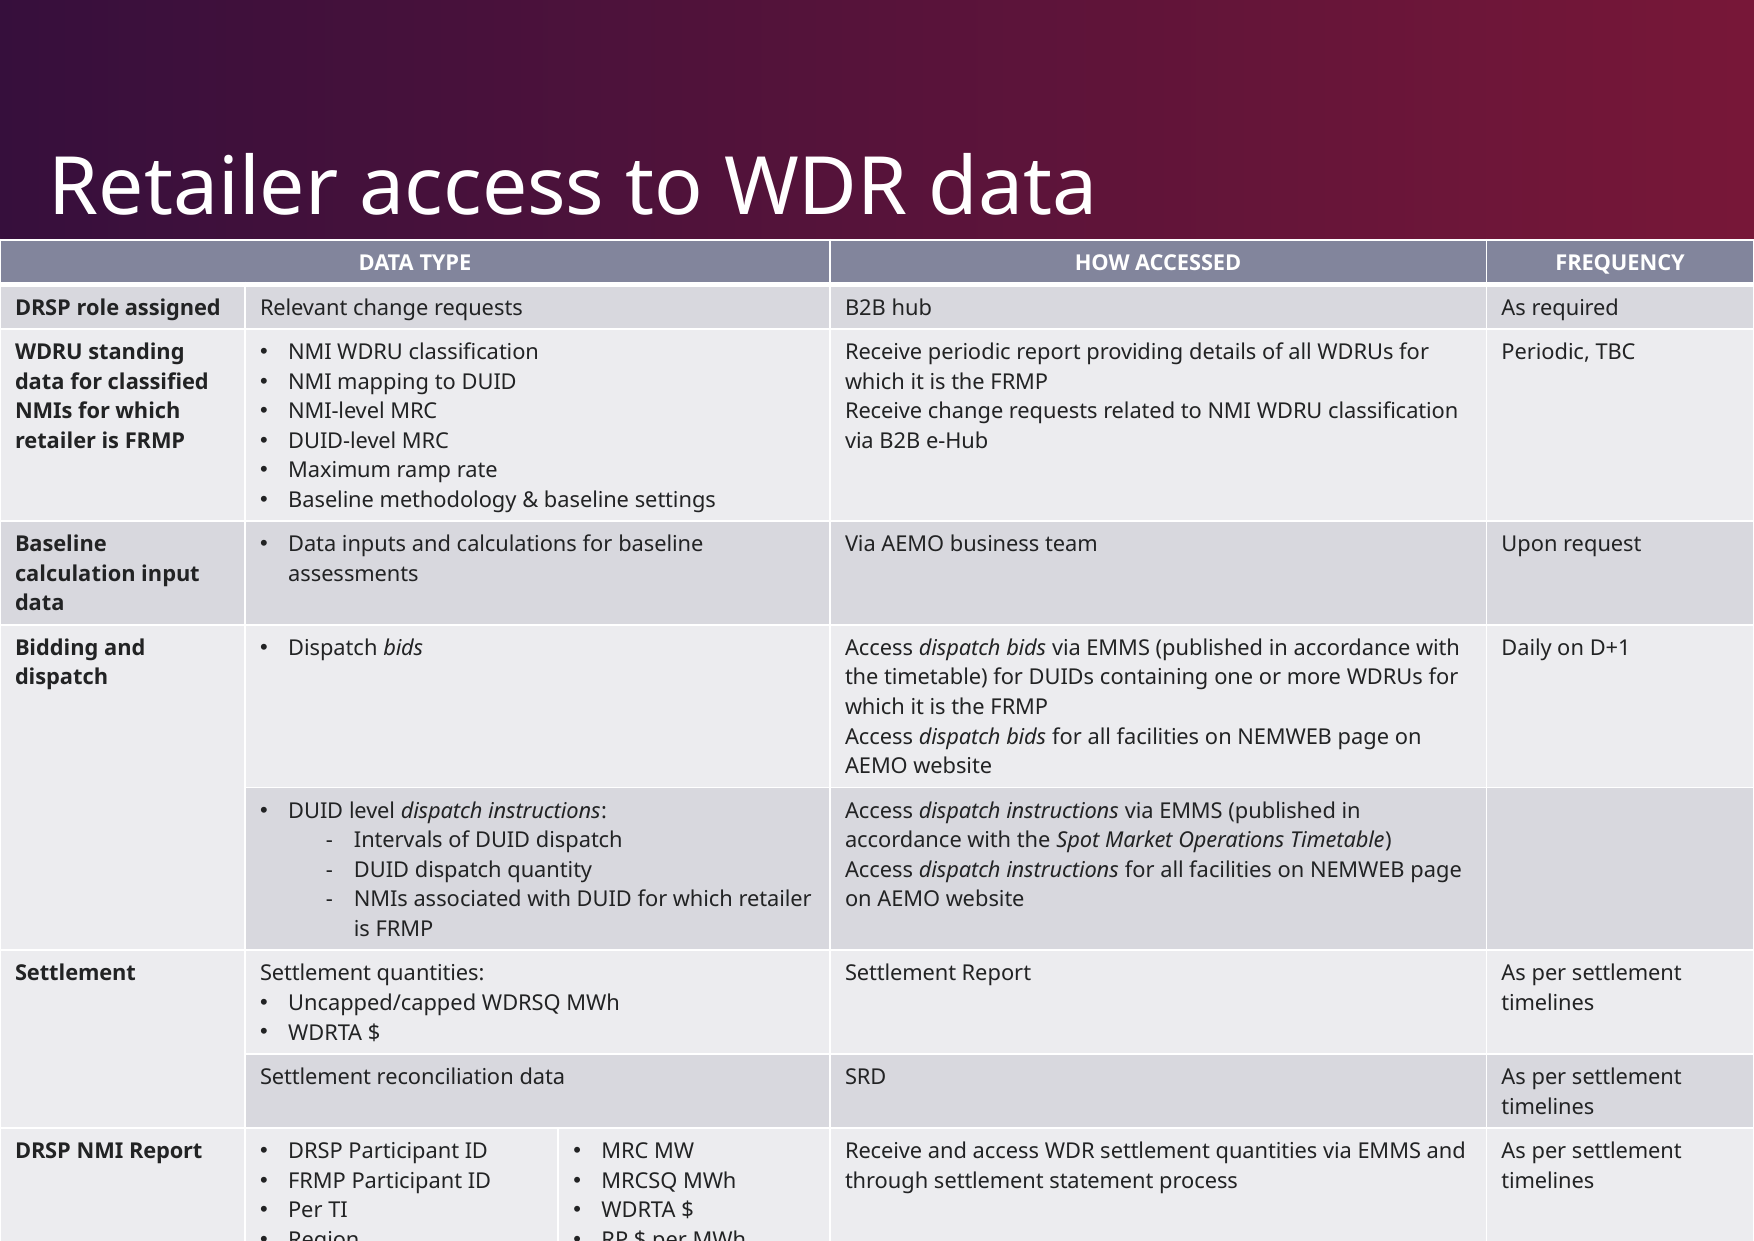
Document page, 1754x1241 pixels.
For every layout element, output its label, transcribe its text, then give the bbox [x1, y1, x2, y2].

table_cell B2B hub [831, 287, 1486, 328]
table_cell Receive and access WDR settlement quantities via EMMS and through settlement statement process [831, 1129, 1486, 1241]
table_cell Receive periodic report providing details of all WDRUs for which it is the FRMP Receive change requests related to NMI WDRU classification via B2B e-Hub [831, 330, 1486, 520]
table_header DATA TYPE [1, 241, 829, 282]
table_cell Bidding and dispatch [1, 626, 244, 949]
table_cell As required [1487, 287, 1753, 328]
table_cell Settlement [1, 951, 244, 1127]
table_cell DRSP NMI Report [1, 1129, 244, 1241]
table_cell Periodic, TBC [1487, 330, 1753, 520]
table_cell SRD [831, 1055, 1486, 1127]
table_cell NMI WDRU classification NMI mapping to DUID NMI-level MRC DUID-level MRC Maximum ramp rate Baseline methodology & baseline settings [246, 330, 829, 520]
table_cell MRC MW MRCSQ MWh WDRTA $ RP $ per MWh RRP TLF WDRRR $ per MWh ME*DLF qty in MWh BQ*DLF qty in MWh [559, 1129, 829, 1241]
table_cell Relevant change requests [246, 287, 829, 328]
table_cell Access dispatch instructions via EMMS (published in accordance with the Spot Market Operations Timetable) Access dispatch instructions for all facilities on NEMWEB page on AEMO website [831, 788, 1486, 949]
table_cell As per settlement timelines [1487, 951, 1753, 1053]
table_cell As per settlement timelines [1487, 1055, 1753, 1127]
table_cell As per settlement timelines [1487, 1129, 1753, 1241]
table_cell DRSP Participant ID FRMP Participant ID Per TI Region TNI NMI Uncapped WDRSQ MWh Capped WDRSQ MWh [246, 1129, 557, 1241]
table_header HOW ACCESSED [831, 241, 1486, 282]
table_cell Settlement quantities: Uncapped/capped WDRSQ MWh WDRTA $ [246, 951, 829, 1053]
table_cell WDRU standing data for classified NMIs for which retailer is FRMP [1, 330, 244, 520]
table_cell Daily on D+1 [1487, 626, 1753, 787]
table_cell Settlement Report [831, 951, 1486, 1053]
table_cell Dispatch bids [246, 626, 829, 787]
table_cell DUID level dispatch instructions: Intervals of DUID dispatch DUID dispatch quantity NMIs associated with DUID for which retailer is FRMP [246, 788, 829, 949]
table_cell Upon request [1487, 522, 1753, 624]
table_header FREQUENCY [1487, 241, 1753, 282]
table_cell Via AEMO business team [831, 522, 1486, 624]
table_cell [1487, 788, 1753, 949]
table_cell Baseline calculation input data [1, 522, 244, 624]
title Retailer access to WDR data [33, 24, 1329, 239]
table_cell DRSP role assigned [1, 287, 244, 328]
table_cell Data inputs and calculations for baseline assessments [246, 522, 829, 624]
table_cell Access dispatch bids via EMMS (published in accordance with the timetable) for DUIDs containing one or more WDRUs for which it is the FRMP Access dispatch bids for all facilities on NEMWEB page on AEMO website [831, 626, 1486, 787]
table_cell Settlement reconciliation data [246, 1055, 829, 1127]
